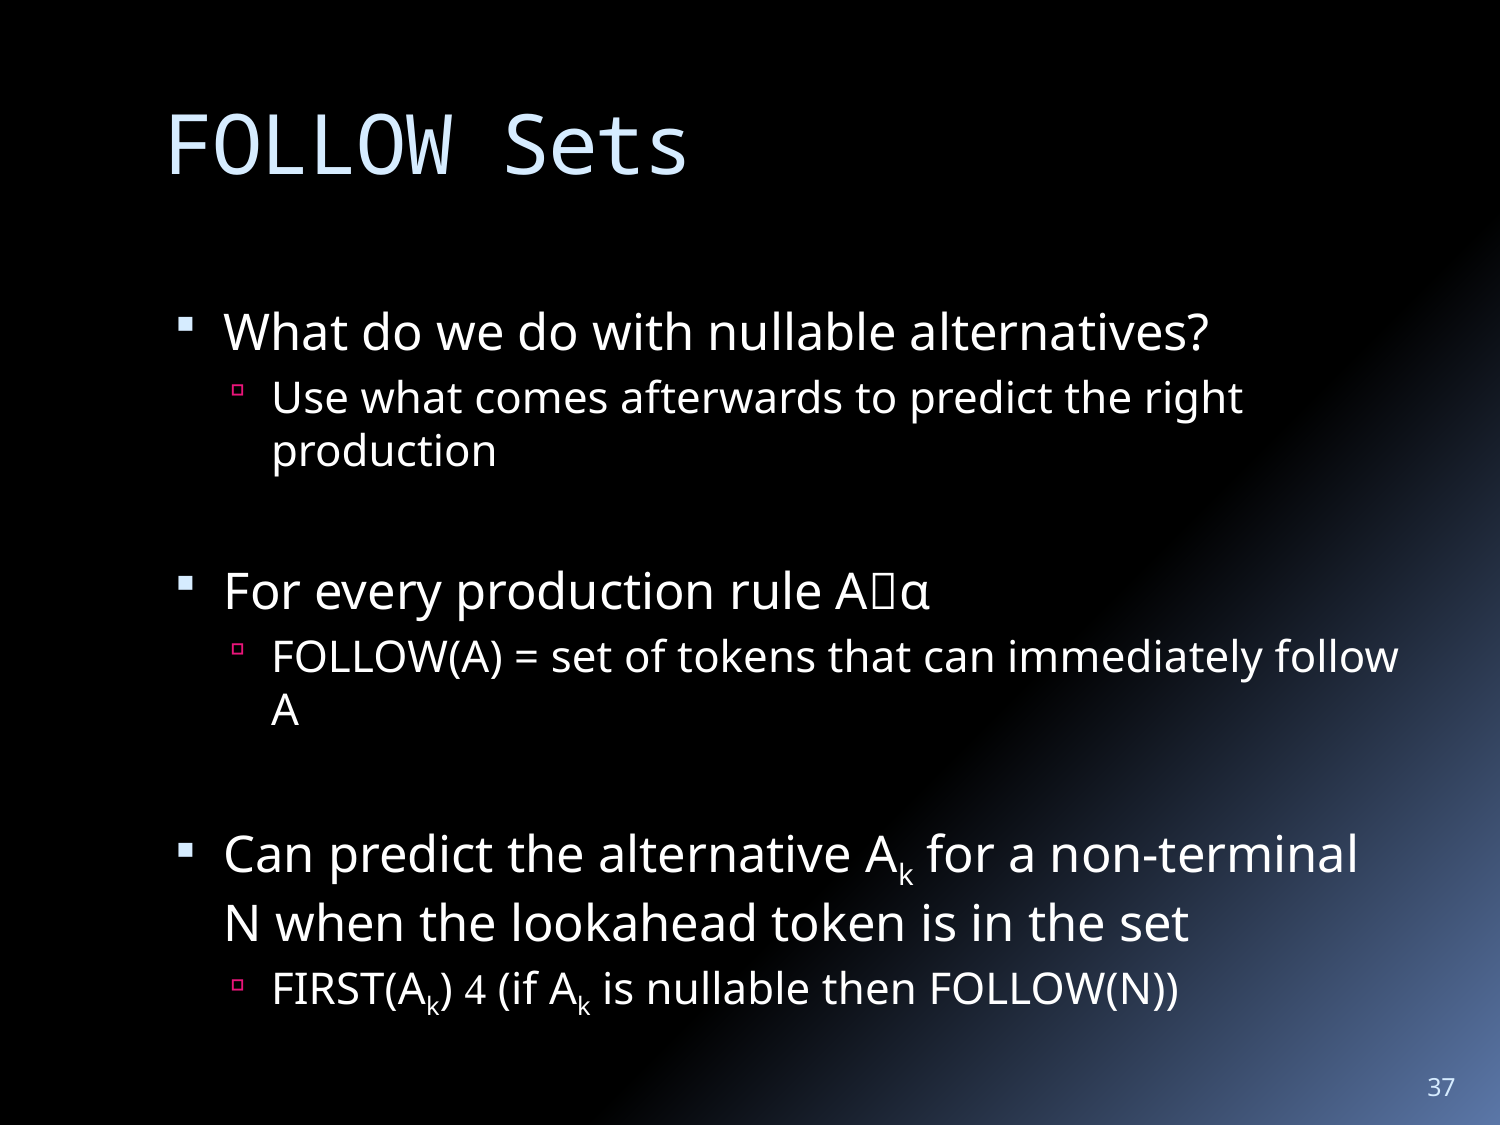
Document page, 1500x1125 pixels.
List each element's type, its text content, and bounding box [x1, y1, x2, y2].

list What do we do with nullable alternatives? Use what comes afterwards to predict the right production For every production rule Aα FOLLOW(A) = set of tokens that can immediately follow A Can predict the alternative Ak for a non-terminal N when the lookahead token is in the set FIRST(Ak)  (if Ak is nullable then FOLLOW(N)) [150, 292, 1425, 1043]
title FOLLOW Sets [150, 83, 1425, 234]
slide_number 37 [1412, 1052, 1488, 1113]
